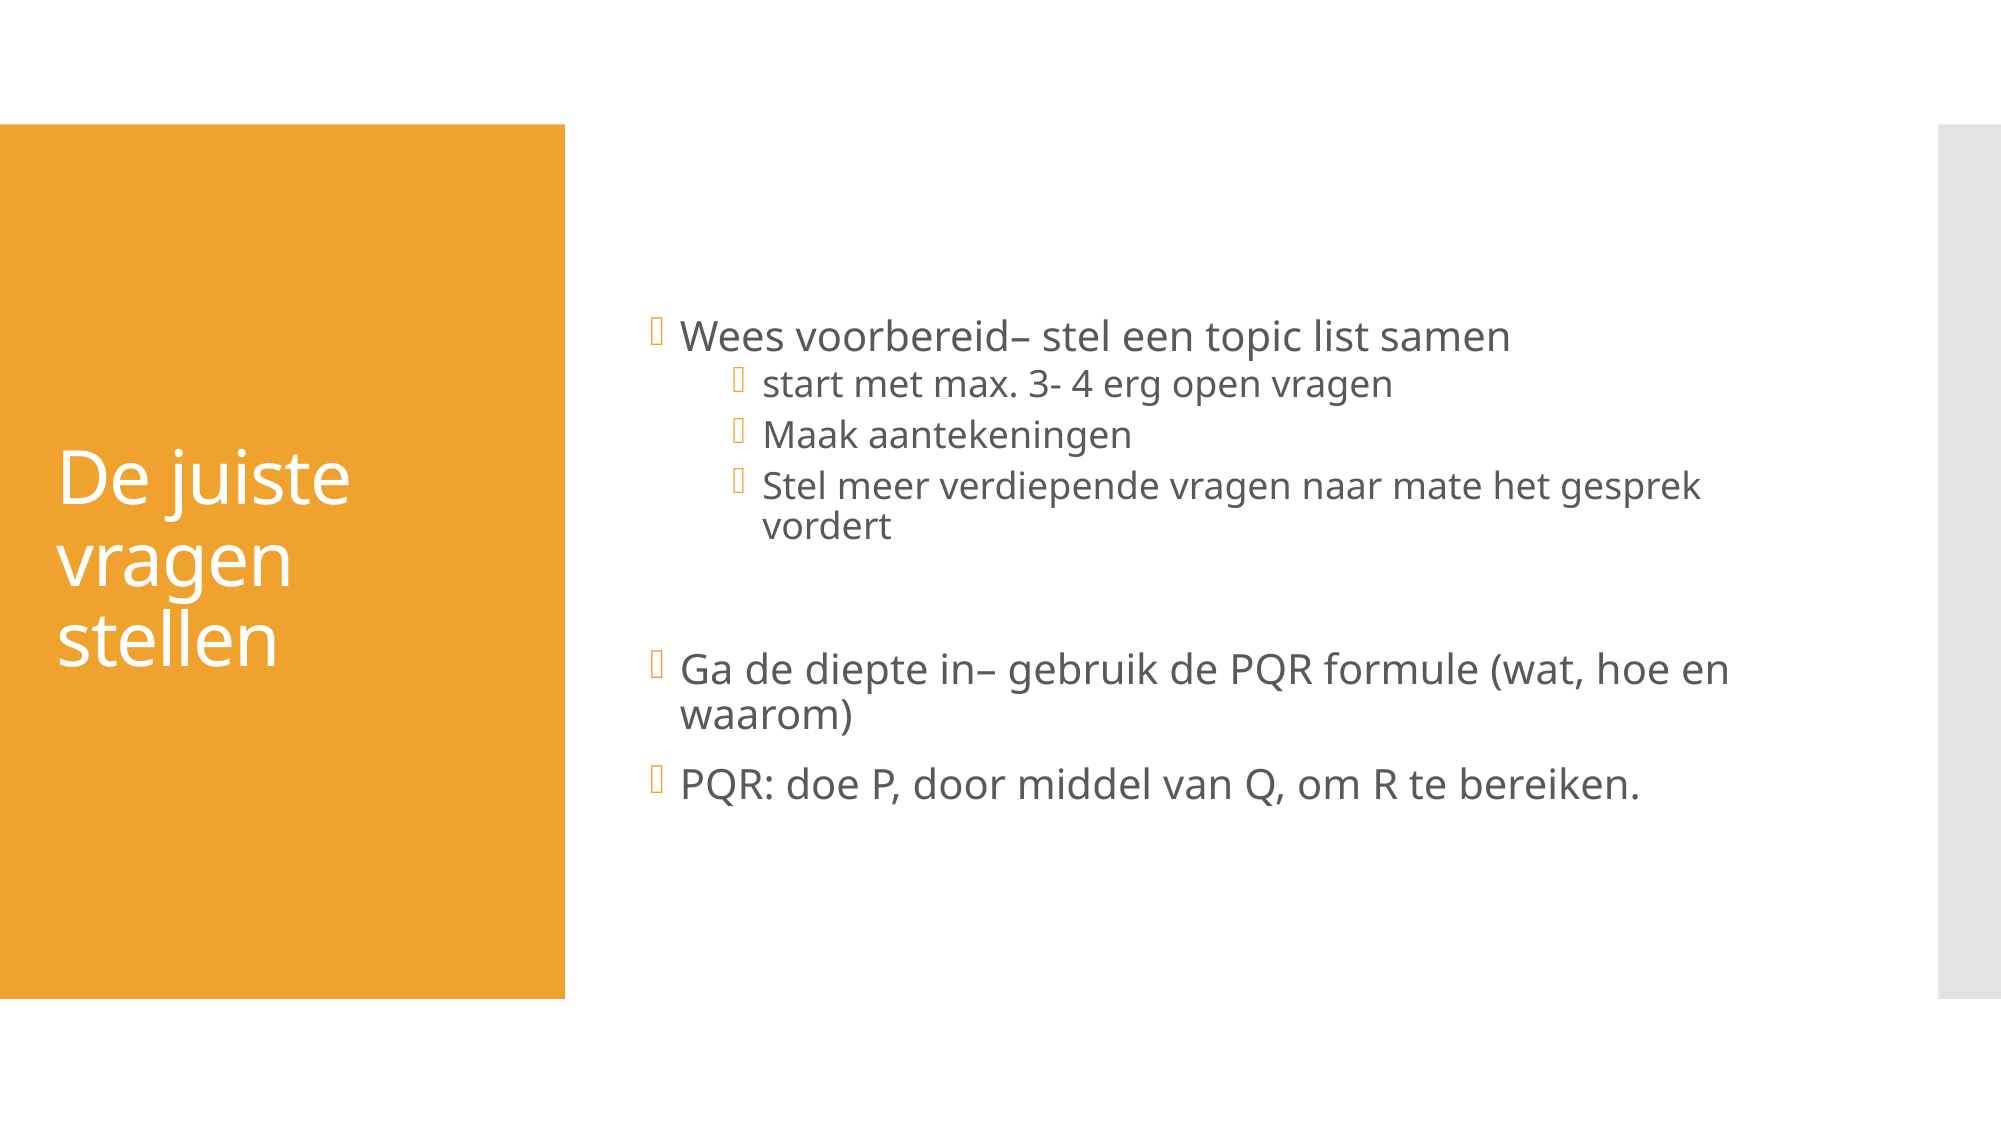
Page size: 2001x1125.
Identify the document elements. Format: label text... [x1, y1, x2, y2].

title De juiste vragen stellen [41, 184, 525, 940]
list Wees voorbereid– stel een topic list samen start met max. 3- 4 erg open vragen Maak aantekeningen Stel meer verdiepende vragen naar mate het gesprek vordert Ga de diepte in– gebruik de PQR formule (wat, hoe en waarom) PQR: doe P, door middel van Q, om R te bereiken. [634, 141, 1835, 982]
